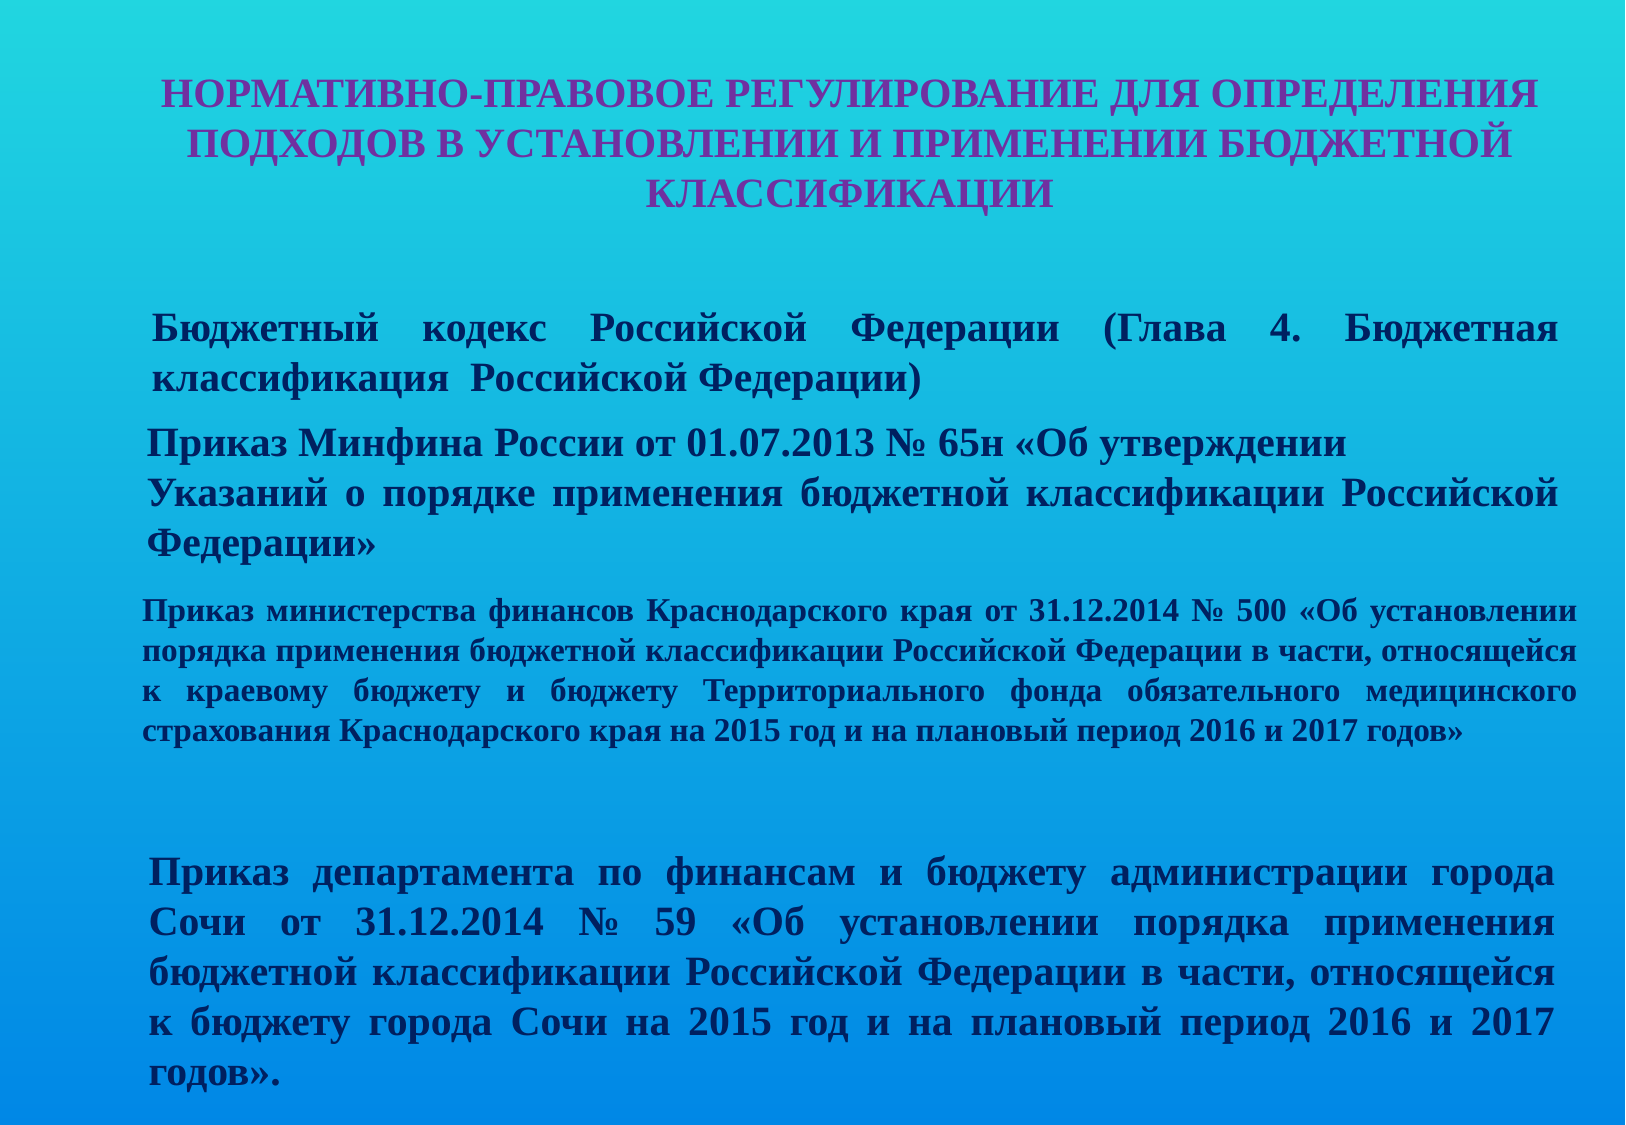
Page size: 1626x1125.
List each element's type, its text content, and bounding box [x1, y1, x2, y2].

list Приказ Минфина России от 01.07.2013 № 65н «Об утверждении Указаний о порядке применения бюджетной классификации Российской Федерации» [146, 414, 1560, 588]
list Бюджетный кодекс Российской Федерации (Глава 4. Бюджетная классификация Российской Федерации) [151, 299, 1559, 412]
text_box Приказ министерства финансов Краснодарского края от 31.12.2014 № 500 «Об установлении порядка применения бюджетной классификации Российской Федерации в части, относящейся к краевому бюджету и бюджету Территориального фонда обязательного медицинского страхования Краснодарского края на 2015 год и на плановый период 2016 и 2017 годов» [142, 588, 1580, 764]
text_box Приказ департамента по финансам и бюджету администрации города Сочи от 31.12.2014 № 59 «Об установлении порядка применения бюджетной классификации Российской Федерации в части, относящейся к бюджету города Сочи на 2015 год и на плановый период 2016 и 2017 годов». [148, 843, 1556, 955]
title НОРМАТИВНО-ПРАВОВОЕ РЕГУЛИРОВАНИЕ для определения подходов в установлении и применении бюджетной классификации [155, 66, 1545, 238]
